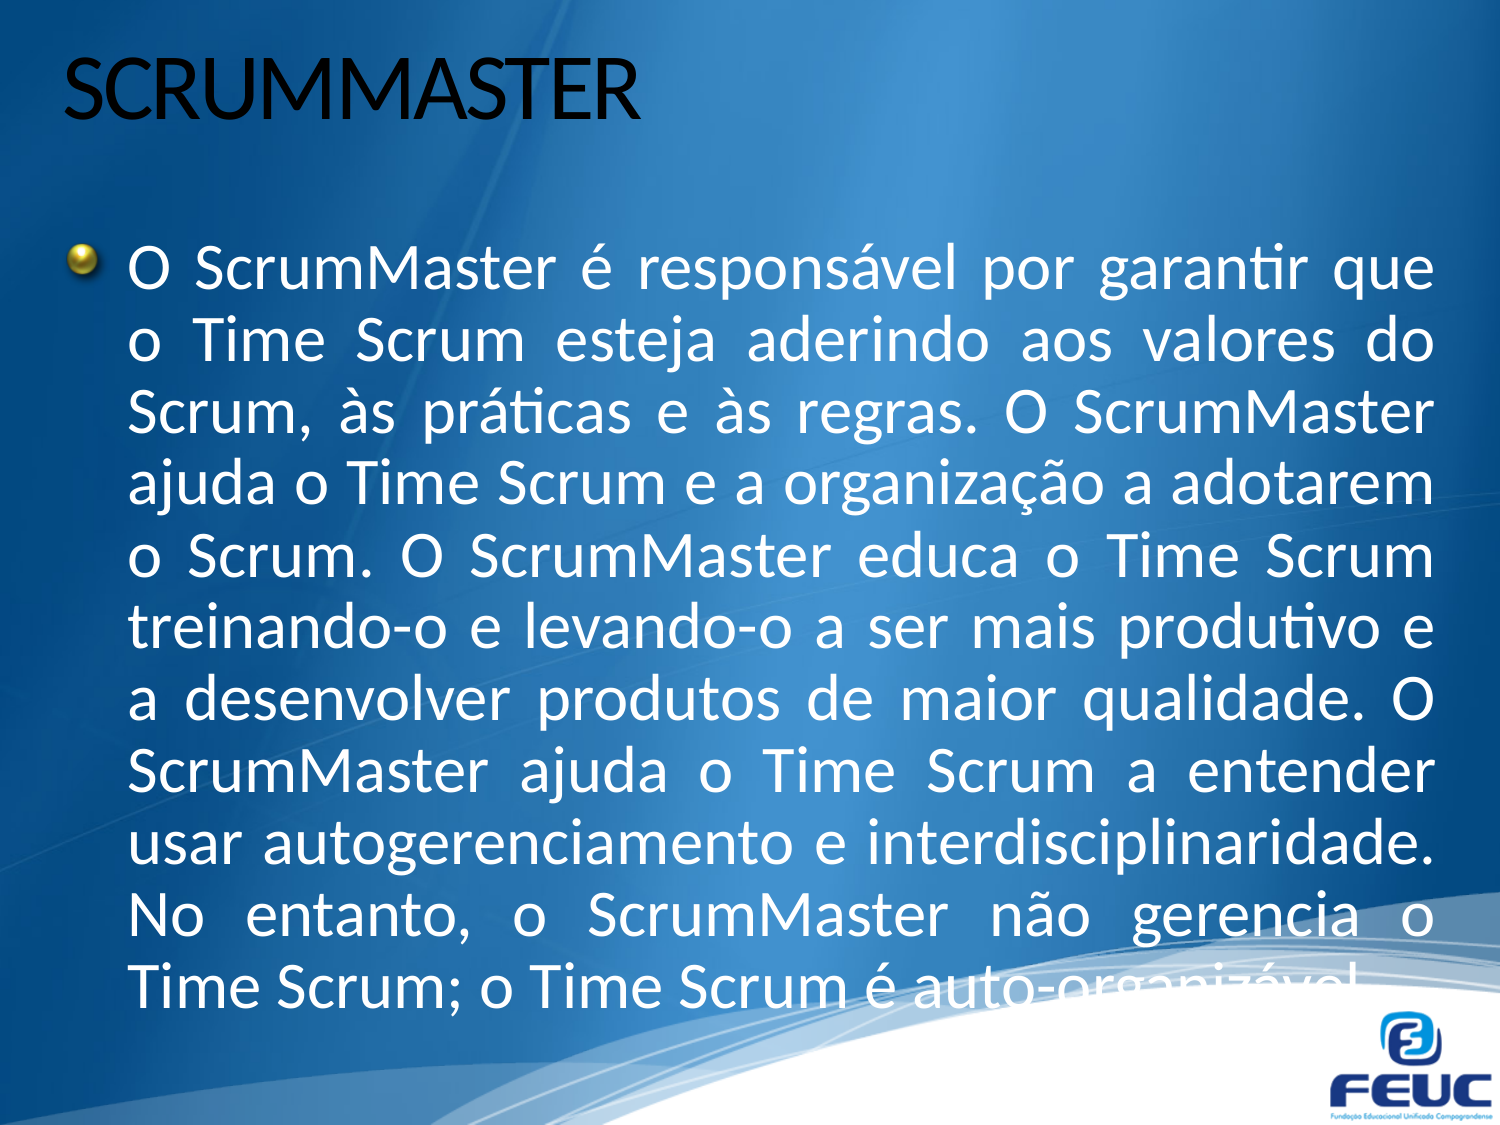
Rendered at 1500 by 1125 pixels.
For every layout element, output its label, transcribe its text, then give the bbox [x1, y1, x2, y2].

list O ScrumMaster é responsável por garantir que o Time Scrum esteja aderindo aos valores do Scrum, às práticas e às regras. O ScrumMaster ajuda o Time Scrum e a organização a adotarem o Scrum. O ScrumMaster educa o Time Scrum treinando-o e levando-o a ser mais produtivo e a desenvolver produtos de maior qualidade. O ScrumMaster ajuda o Time Scrum a entender usar autogerenciamento e interdisciplinaridade. No entanto, o ScrumMaster não gerencia o Time Scrum; o Time Scrum é auto-organizável. [62, 231, 1438, 1121]
picture [0, 0, 1500, 1125]
title SCRUMMASTER [62, 37, 1438, 231]
